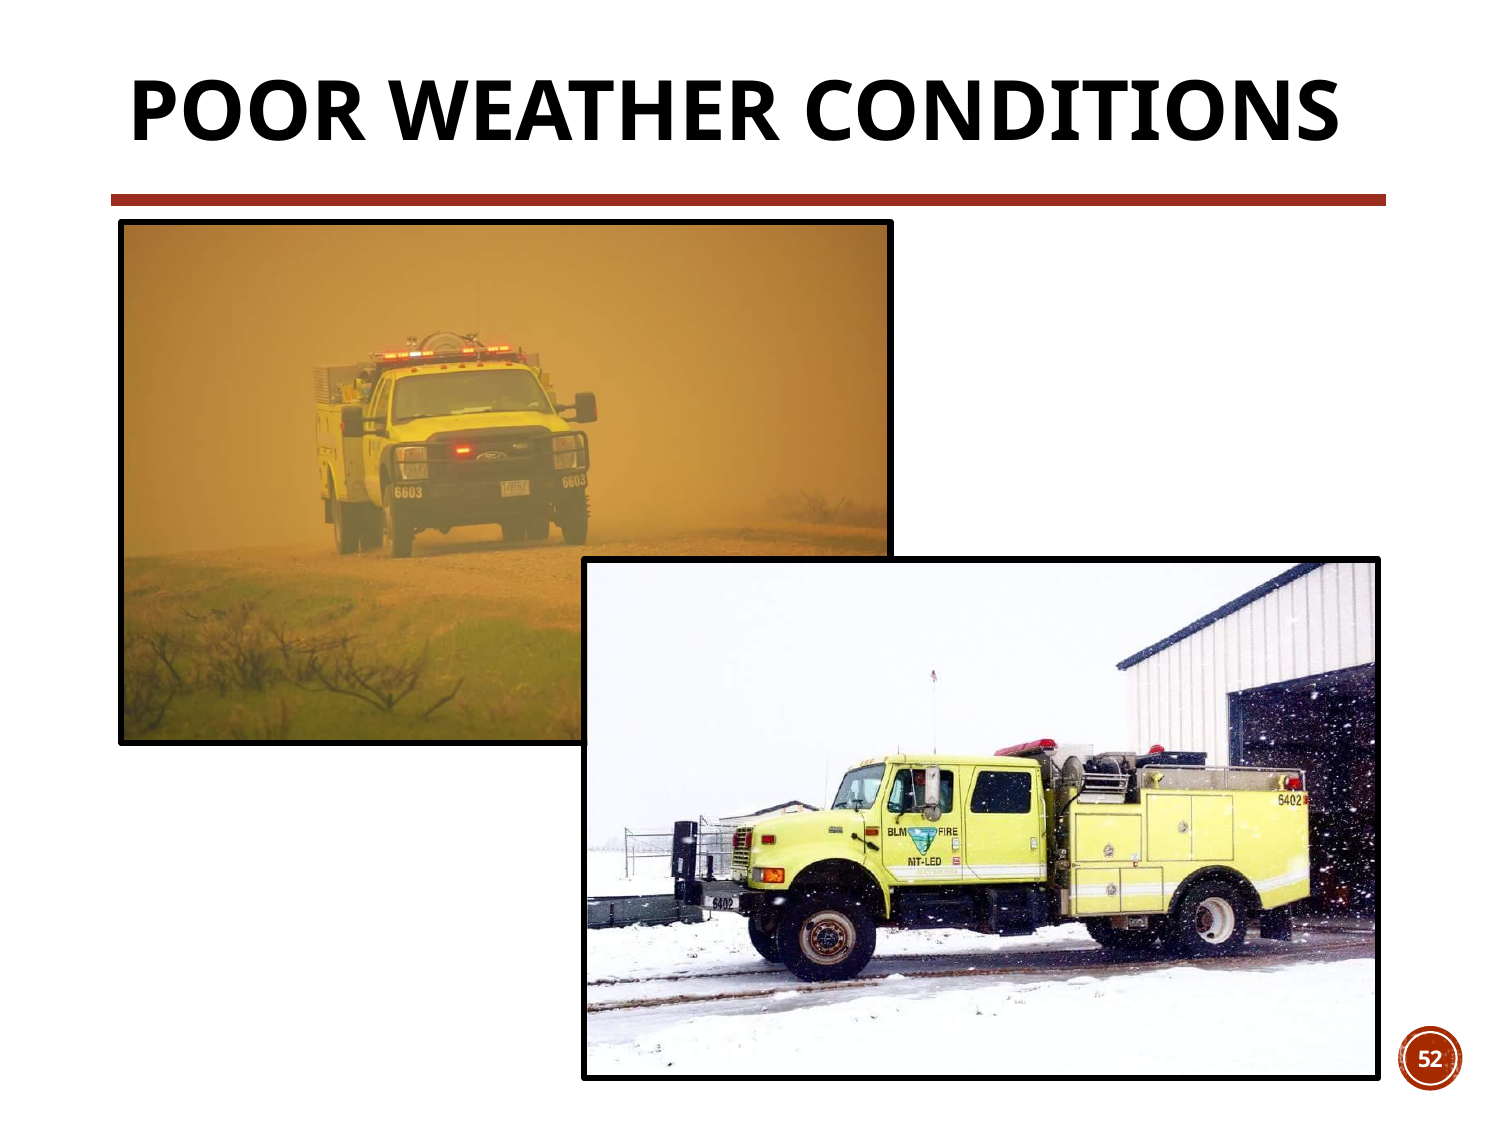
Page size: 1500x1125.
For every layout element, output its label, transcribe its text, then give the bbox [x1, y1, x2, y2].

picture [124, 225, 1376, 1075]
title Poor Weather Conditions [112, 31, 1388, 182]
